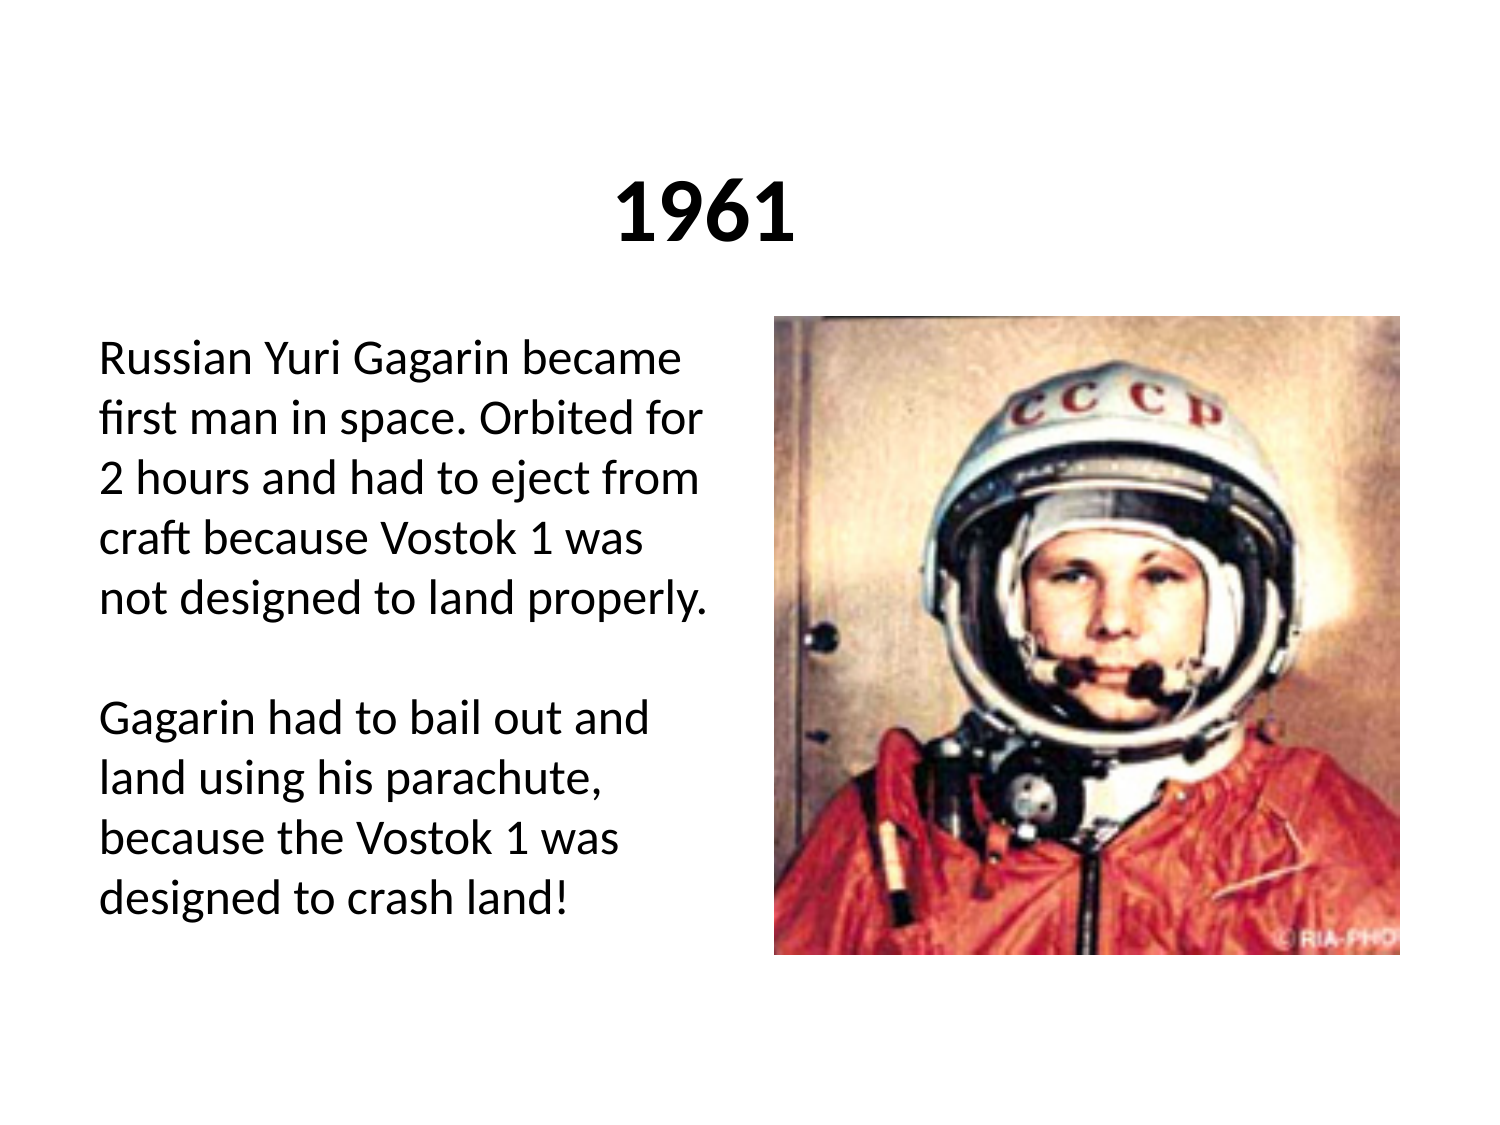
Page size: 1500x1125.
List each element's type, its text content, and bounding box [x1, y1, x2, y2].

text_box 1961 [596, 142, 872, 268]
picture [774, 316, 1400, 955]
text_box Russian Yuri Gagarin became first man in space. Orbited for 2 hours and had to eject from craft because Vostok 1 was not designed to land properly. Gagarin had to bail out and land using his parachute, because the Vostok 1 was designed to crash land! [84, 316, 735, 992]
